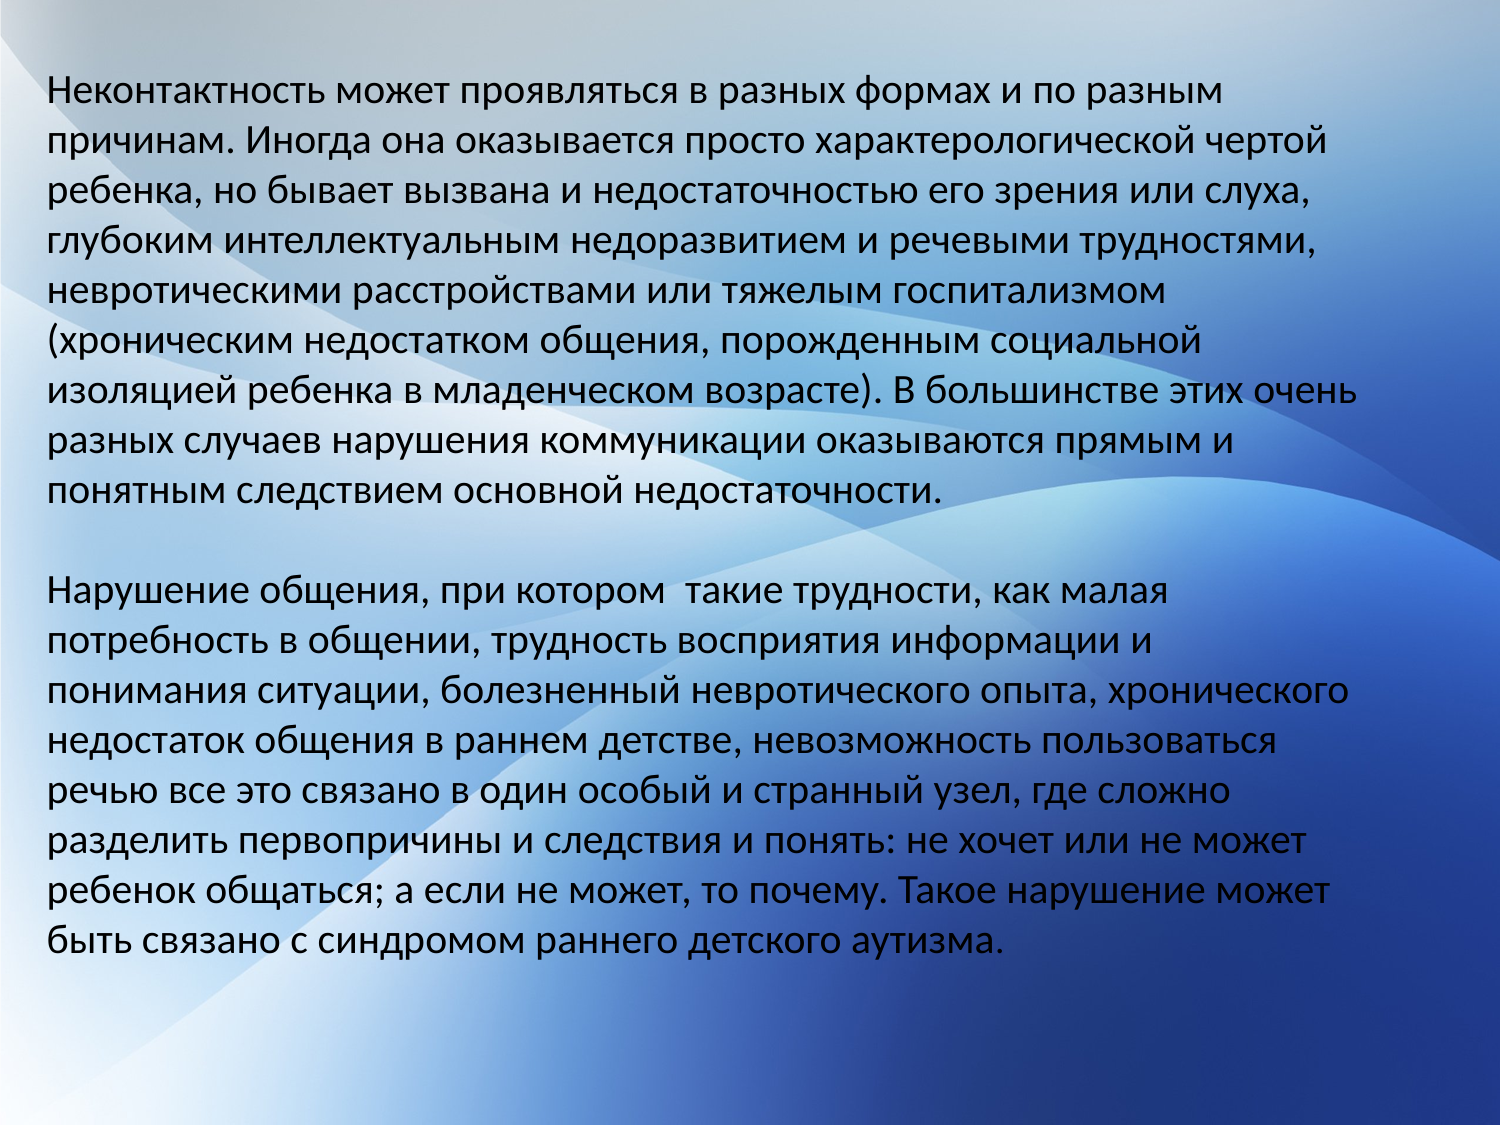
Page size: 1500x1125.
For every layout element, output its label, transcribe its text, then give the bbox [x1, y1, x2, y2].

picture [0, 0, 1500, 1125]
text_box Неконтактность может проявляться в разных формах и по разным причинам. Иногда она оказывается просто характерологической чертой ребенка, но бывает вызвана и недостаточностью его зрения или слуха, глубоким интеллектуальным недоразвитием и речевыми трудностями, невротическими расстройствами или тяжелым госпитализмом (хроническим недостатком общения, порожденным социальной изоляцией ребенка в младенческом возрасте). В большинстве этих очень разных случаев нарушения коммуникации оказываются прямым и понятным следствием основной недостаточности. Нарушение общения, при котором такие трудности, как малая потребность в общении, трудность восприятия информации и понимания ситуации, болезненный невротического опыта, хронического недостаток общения в раннем детстве, невозможность пользоваться речью все это связано в один особый и странный узел, где сложно разделить первопричины и следствия и понять: не хочет или не может ребенок общаться; а если не может, то почему. Такое нарушение может быть связано с синдромом раннего детского аутизма. [31, 54, 1376, 970]
